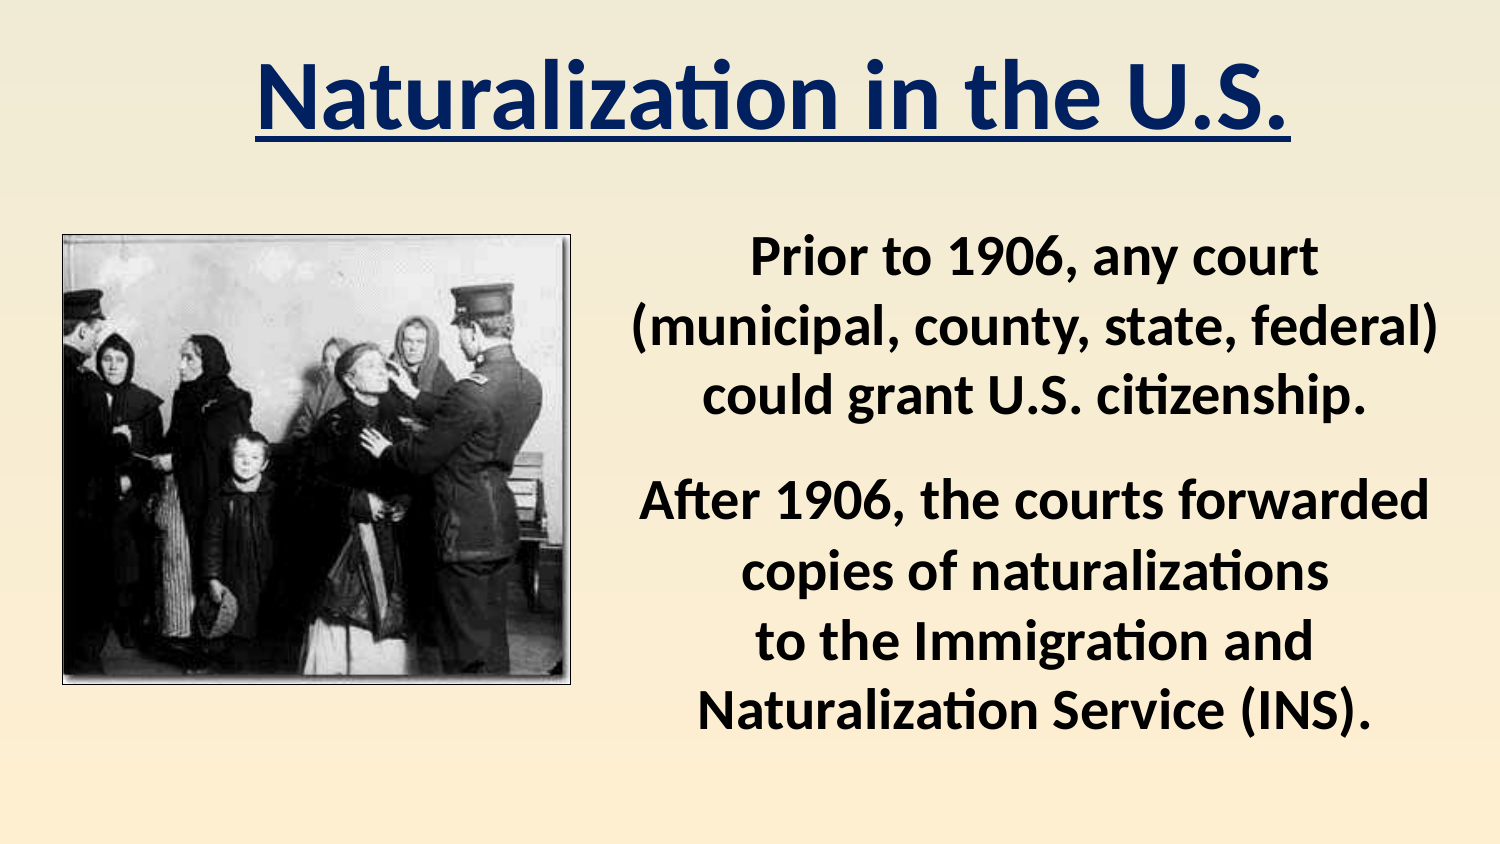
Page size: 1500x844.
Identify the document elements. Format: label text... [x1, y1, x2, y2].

text_box Prior to 1906, any court (municipal, county, state, federal) could grant U.S. citizenship. After 1906, the courts forwarded copies of naturalizations to the Immigration and Naturalization Service (INS). [583, 209, 1488, 749]
picture [62, 234, 571, 685]
text_box Naturalization in the U.S. [240, 21, 1307, 157]
